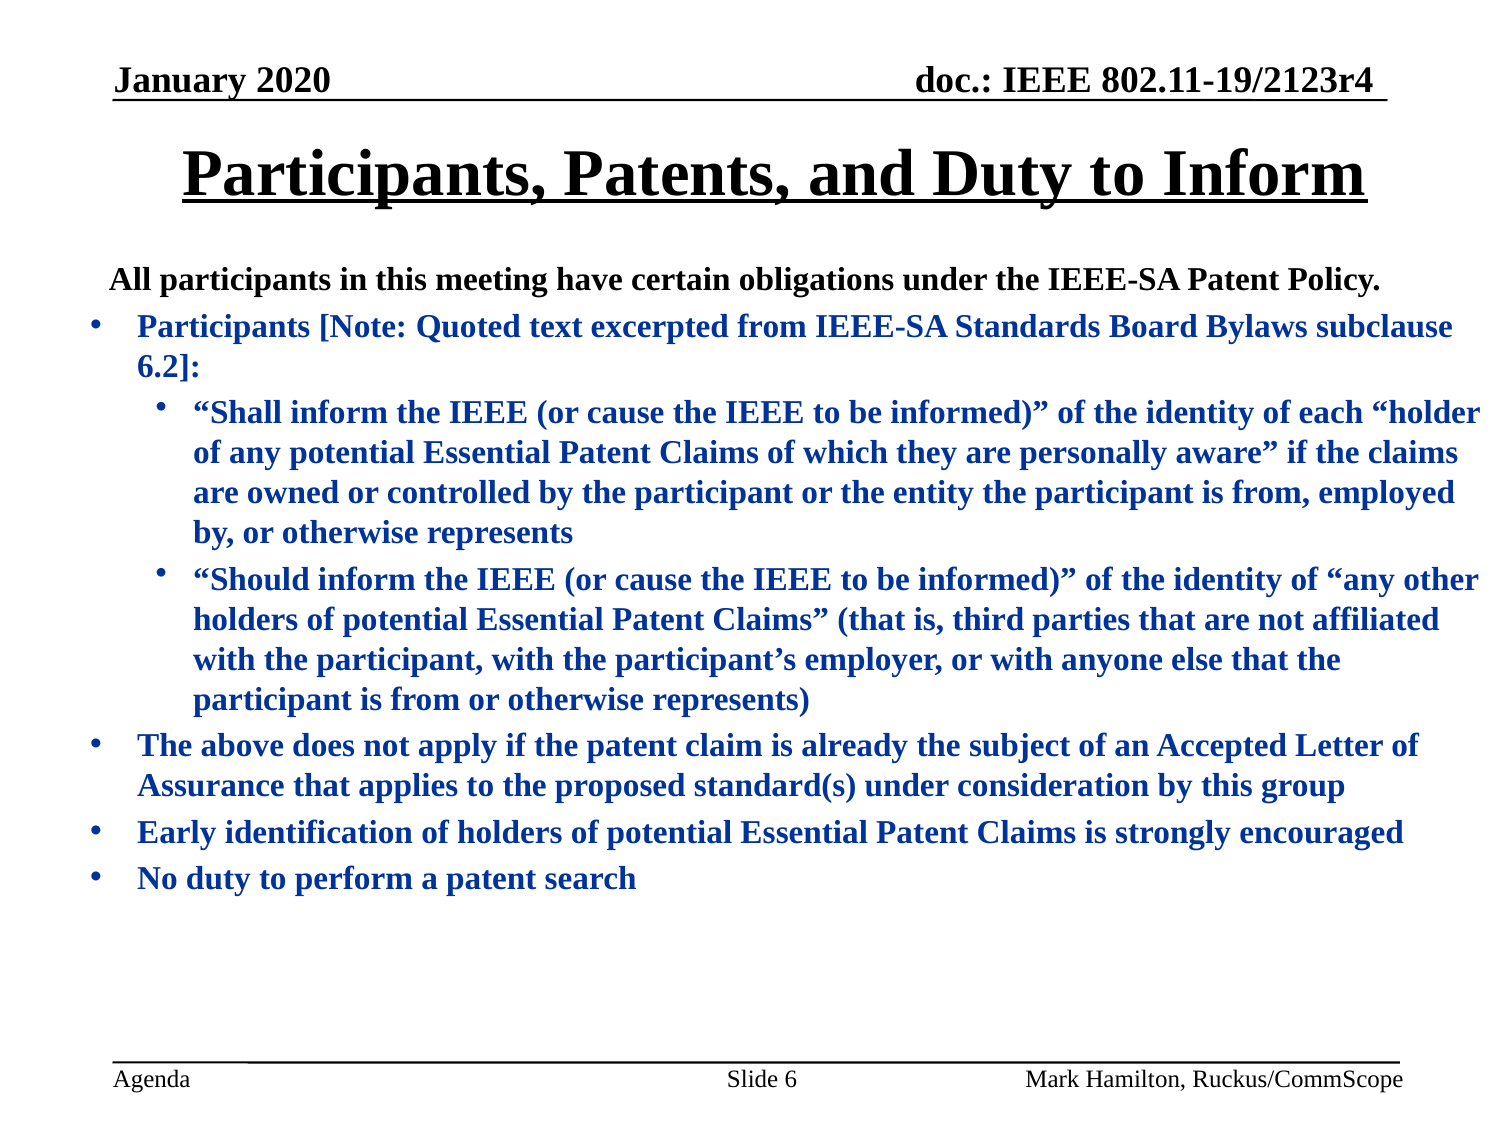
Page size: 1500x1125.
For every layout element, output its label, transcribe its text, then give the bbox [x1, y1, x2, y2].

title Participants, Patents, and Duty to Inform [50, 99, 1500, 238]
list All participants in this meeting have certain obligations under the IEEE-SA Patent Policy. Participants [Note: Quoted text excerpted from IEEE-SA Standards Board Bylaws subclause 6.2]: “Shall inform the IEEE (or cause the IEEE to be informed)” of the identity of each “holder of any potential Essential Patent Claims of which they are personally aware” if the claims are owned or controlled by the participant or the entity the participant is from, employed by, or otherwise represents “Should inform the IEEE (or cause the IEEE to be informed)” of the identity of “any other holders of potential Essential Patent Claims” (that is, third parties that are not affiliated with the participant, with the participant’s employer, or with anyone else that the participant is from or otherwise represents) The above does not apply if the patent claim is already the subject of an Accepted Letter of Assurance that applies to the proposed standard(s) under consideration by this group Early identification of holders of potential Essential Patent Claims is strongly encouraged No duty to perform a patent search [0, 249, 1500, 1050]
